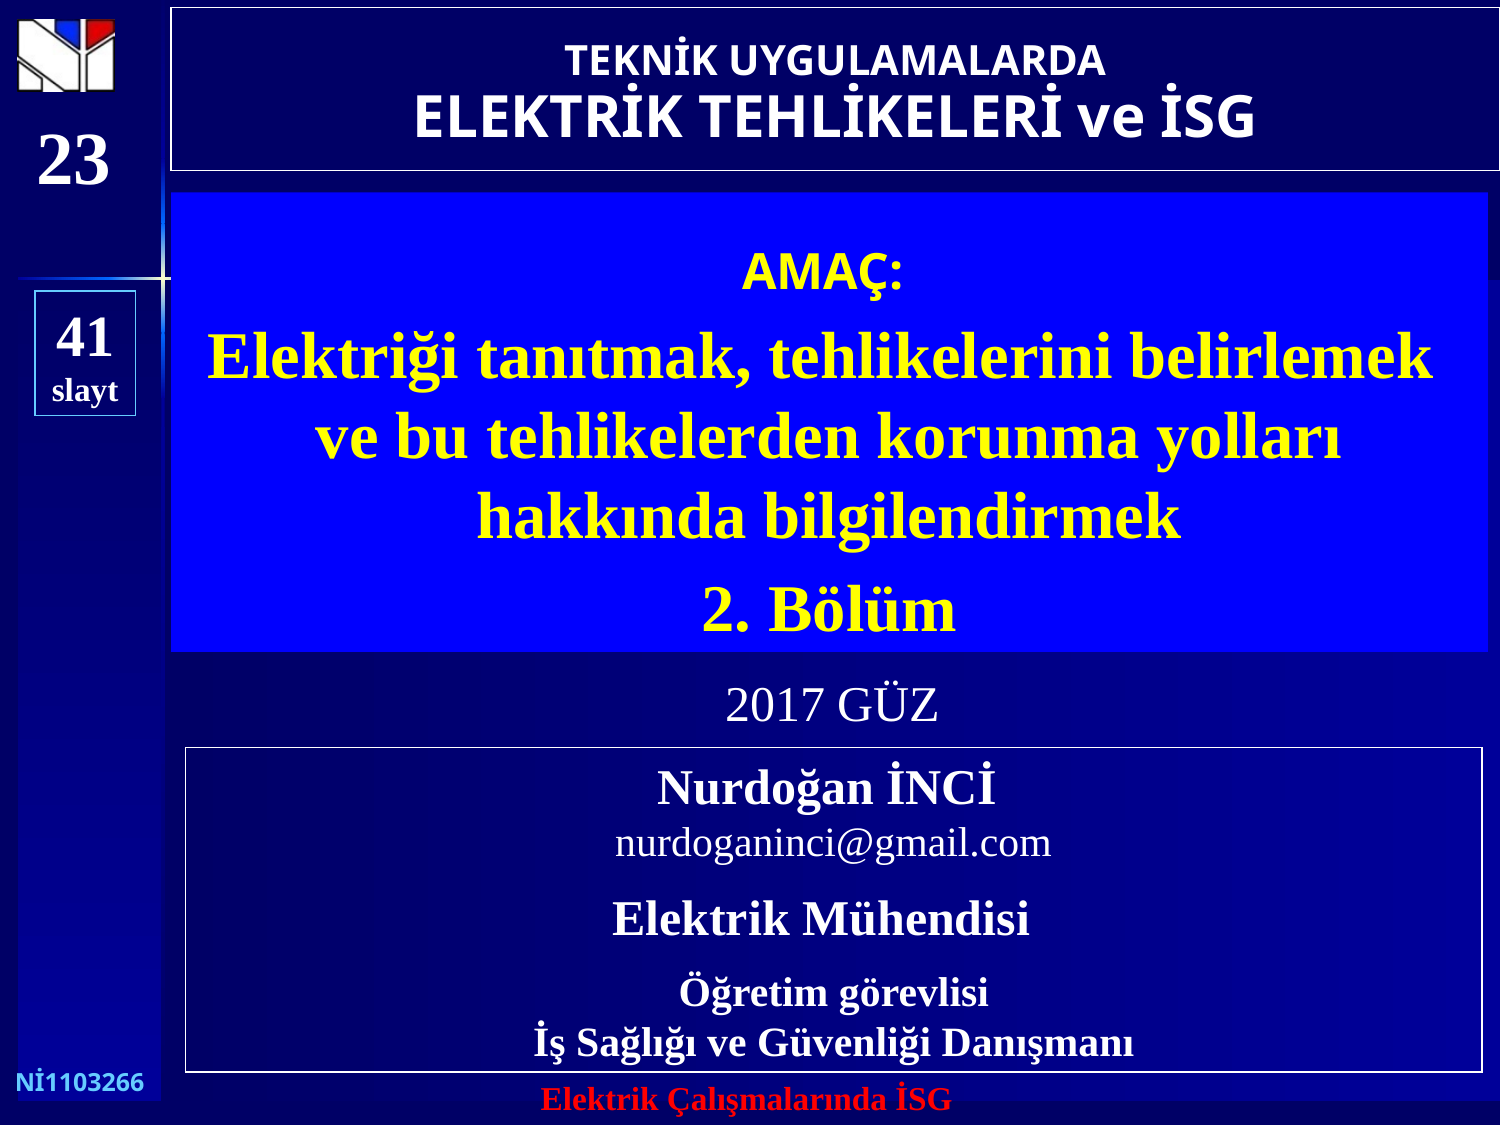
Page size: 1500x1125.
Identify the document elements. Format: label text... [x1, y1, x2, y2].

text_box Nurdoğan İNCİ nurdoganinci@gmail.com Elektrik Mühendisi Öğretim görevlisi İş Sağlığı ve Güvenliği Danışmanı [185, 747, 1483, 1073]
text_box AMAÇ: Elektriği tanıtmak, tehlikelerini belirlemek ve bu tehlikelerden korunma yolları hakkında bilgilendirmek 2. Bölüm [171, 192, 1488, 652]
text_box 23 [11, 101, 136, 207]
text_box TEKNİK UYGULAMALARDA ELEKTRİK TEHLİKELERİ ve İSG [171, 7, 1500, 171]
text_box 41 slayt [35, 290, 136, 416]
picture [17, 19, 115, 92]
text_box 2017 GÜZ [371, 663, 1294, 739]
